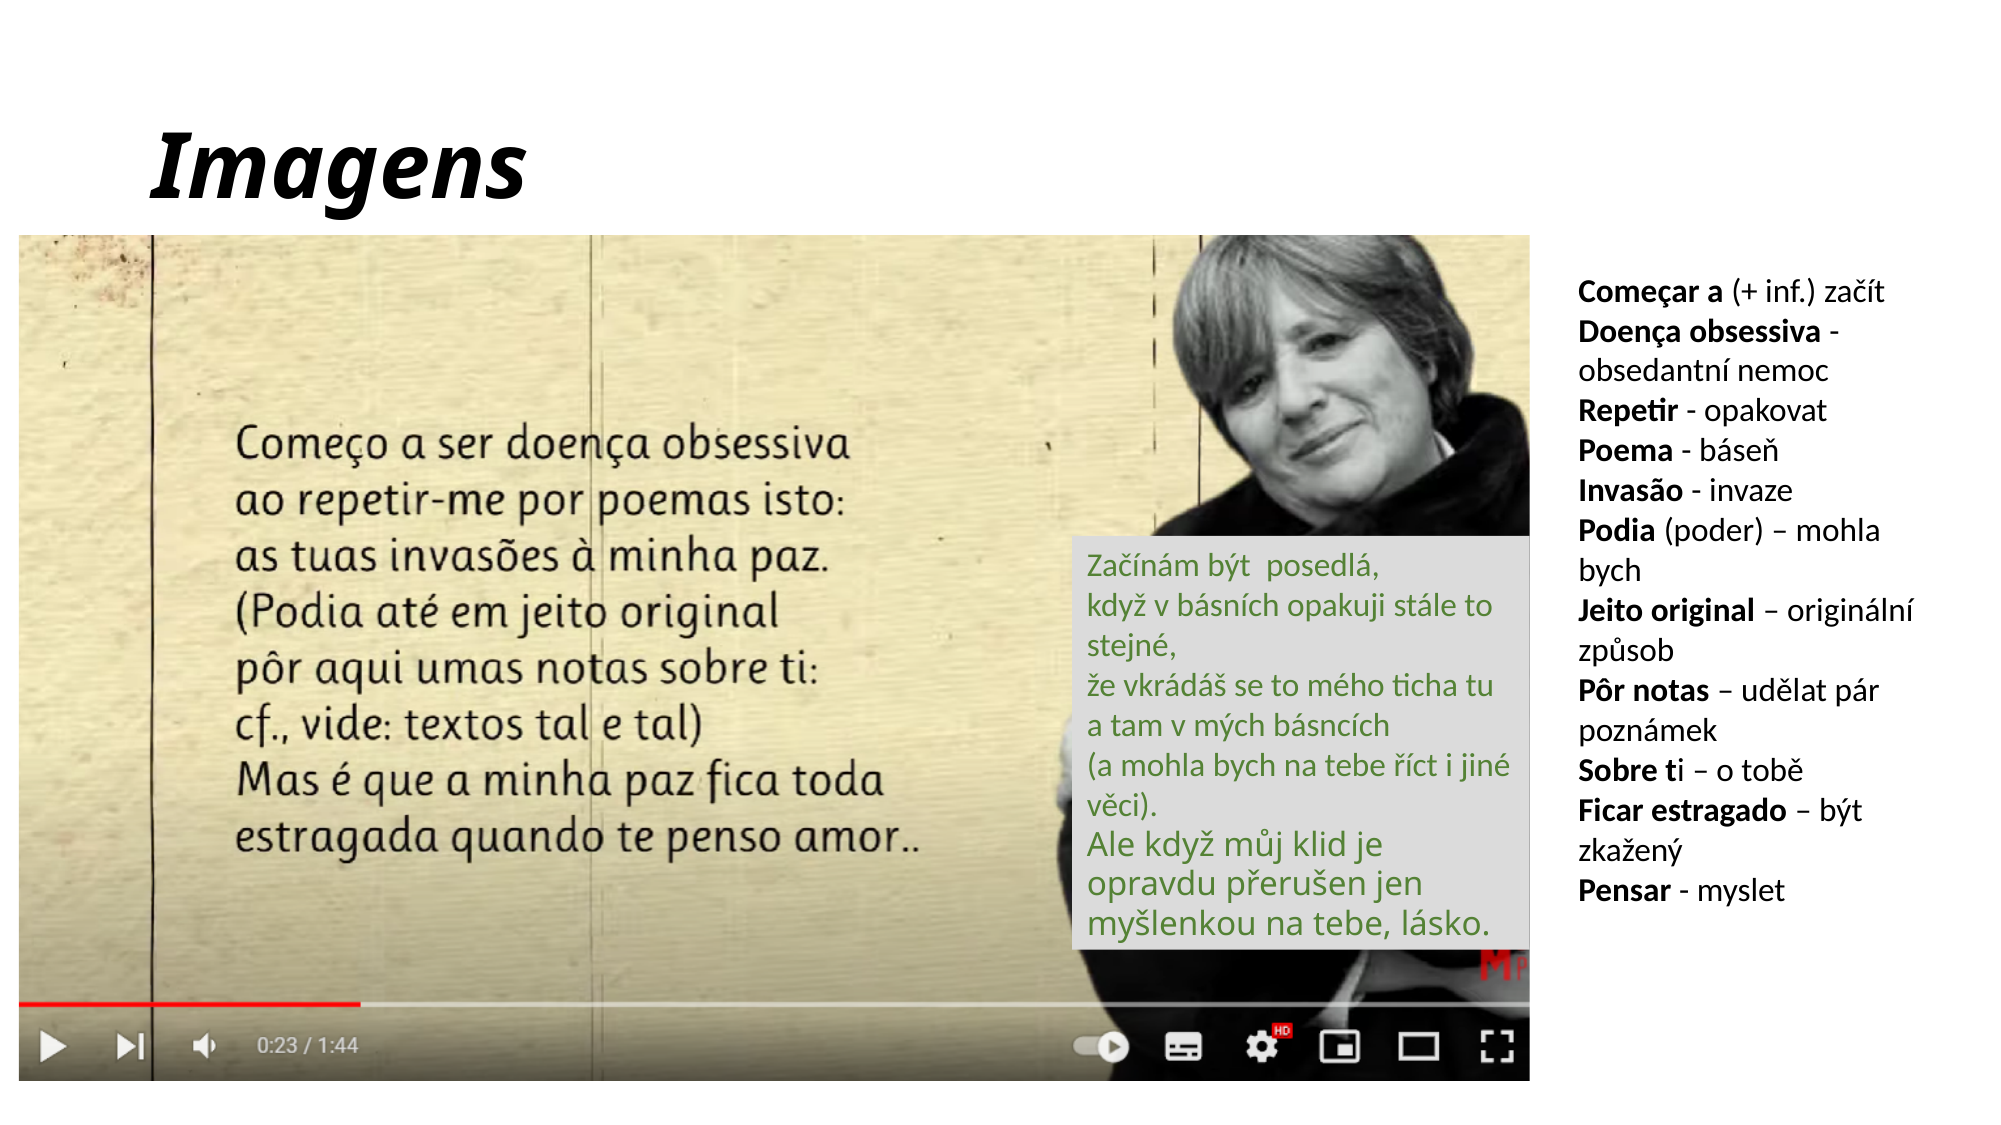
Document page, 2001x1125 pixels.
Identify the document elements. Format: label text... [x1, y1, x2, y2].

list Começar a (+ inf.) začít Doença obsessiva - obsedantní nemoc Repetir - opakovat Poema - báseň Invasão - invaze Podia (poder) – mohla bych Jeito original – originální způsob Pôr notas – udělat pár poznámek Sobre ti – o tobě Ficar estragado – být zkažený Pensar - myslet [1563, 261, 1930, 967]
title Imagens [137, 59, 1863, 278]
picture [18, 235, 1530, 1081]
